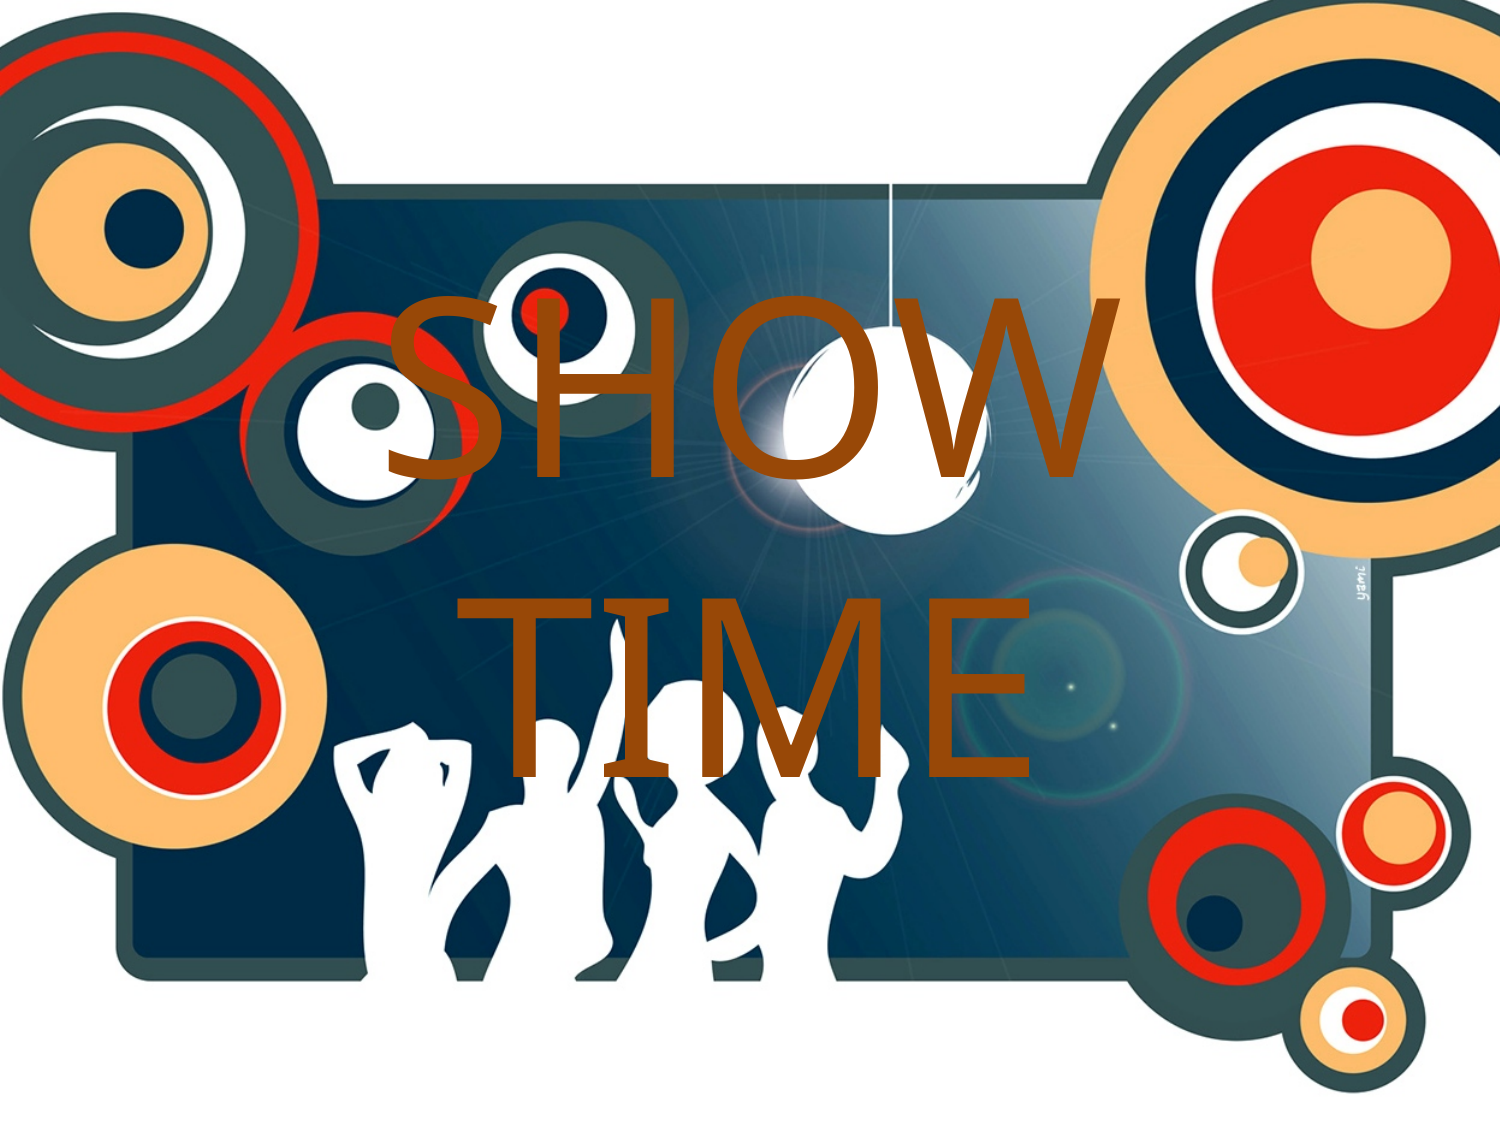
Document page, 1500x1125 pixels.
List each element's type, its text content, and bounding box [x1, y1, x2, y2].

title Show Time [75, 433, 1425, 622]
picture [0, 0, 1500, 1125]
